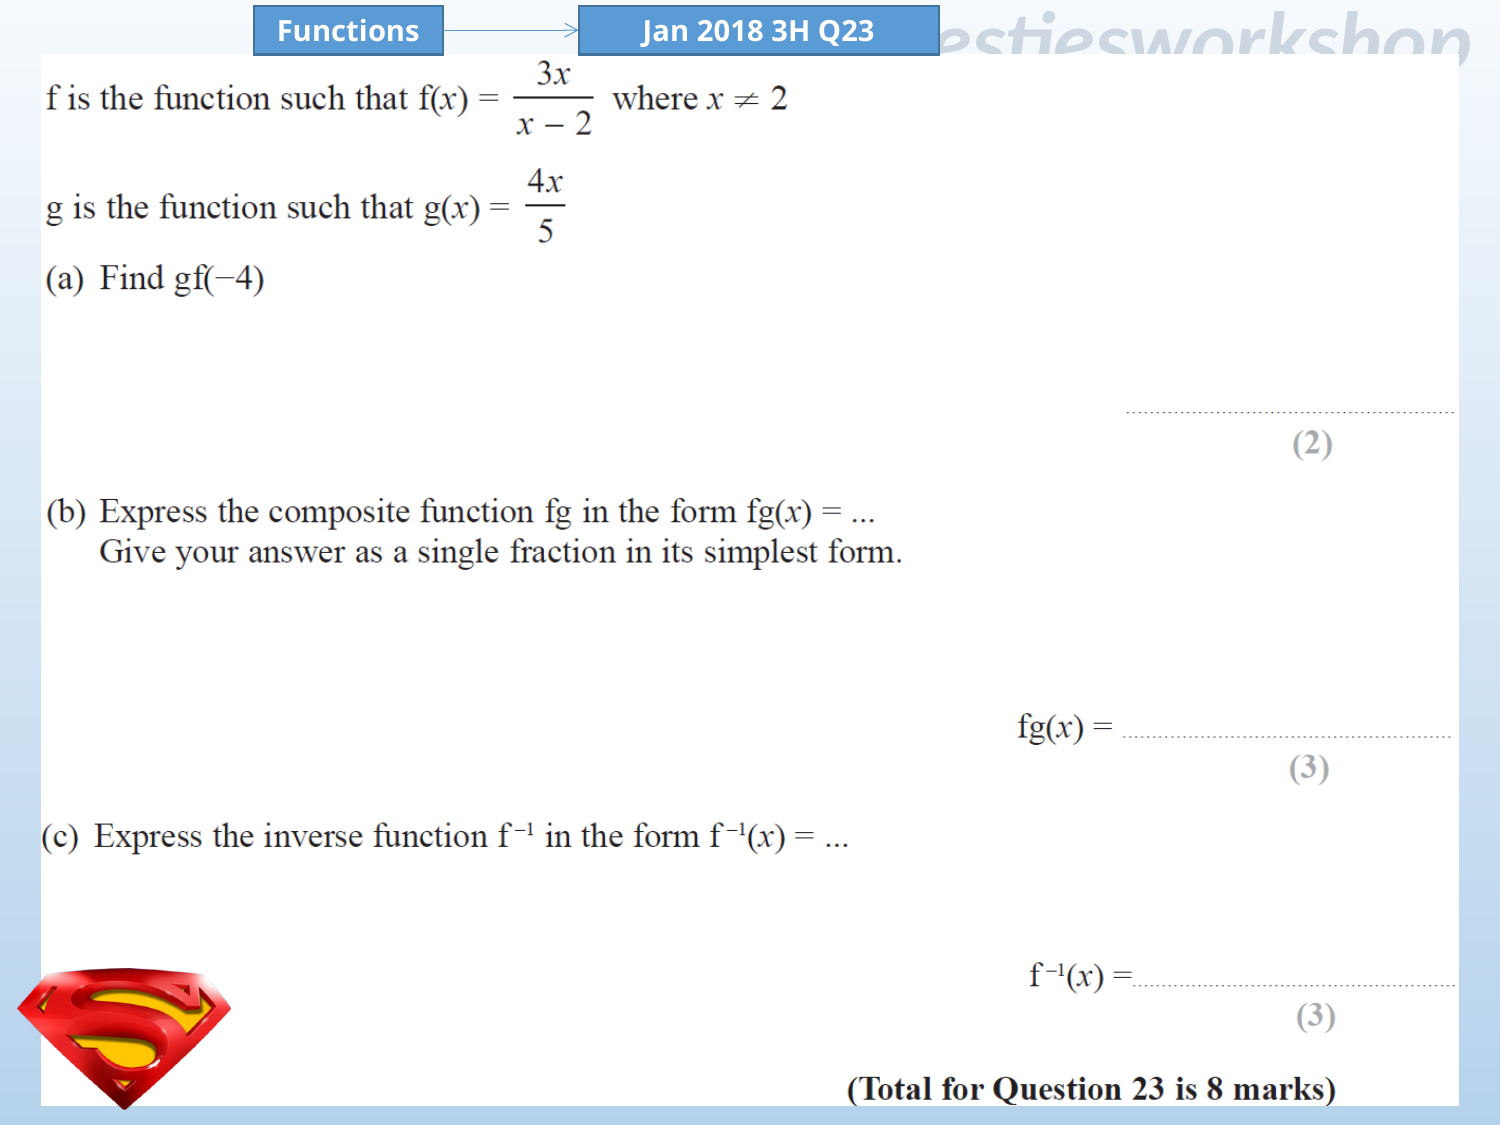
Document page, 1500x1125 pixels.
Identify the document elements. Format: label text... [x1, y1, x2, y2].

text_box Jan 2018 3H Q23 [578, 5, 940, 54]
picture [17, 54, 1459, 1110]
text_box Functions [253, 5, 444, 54]
